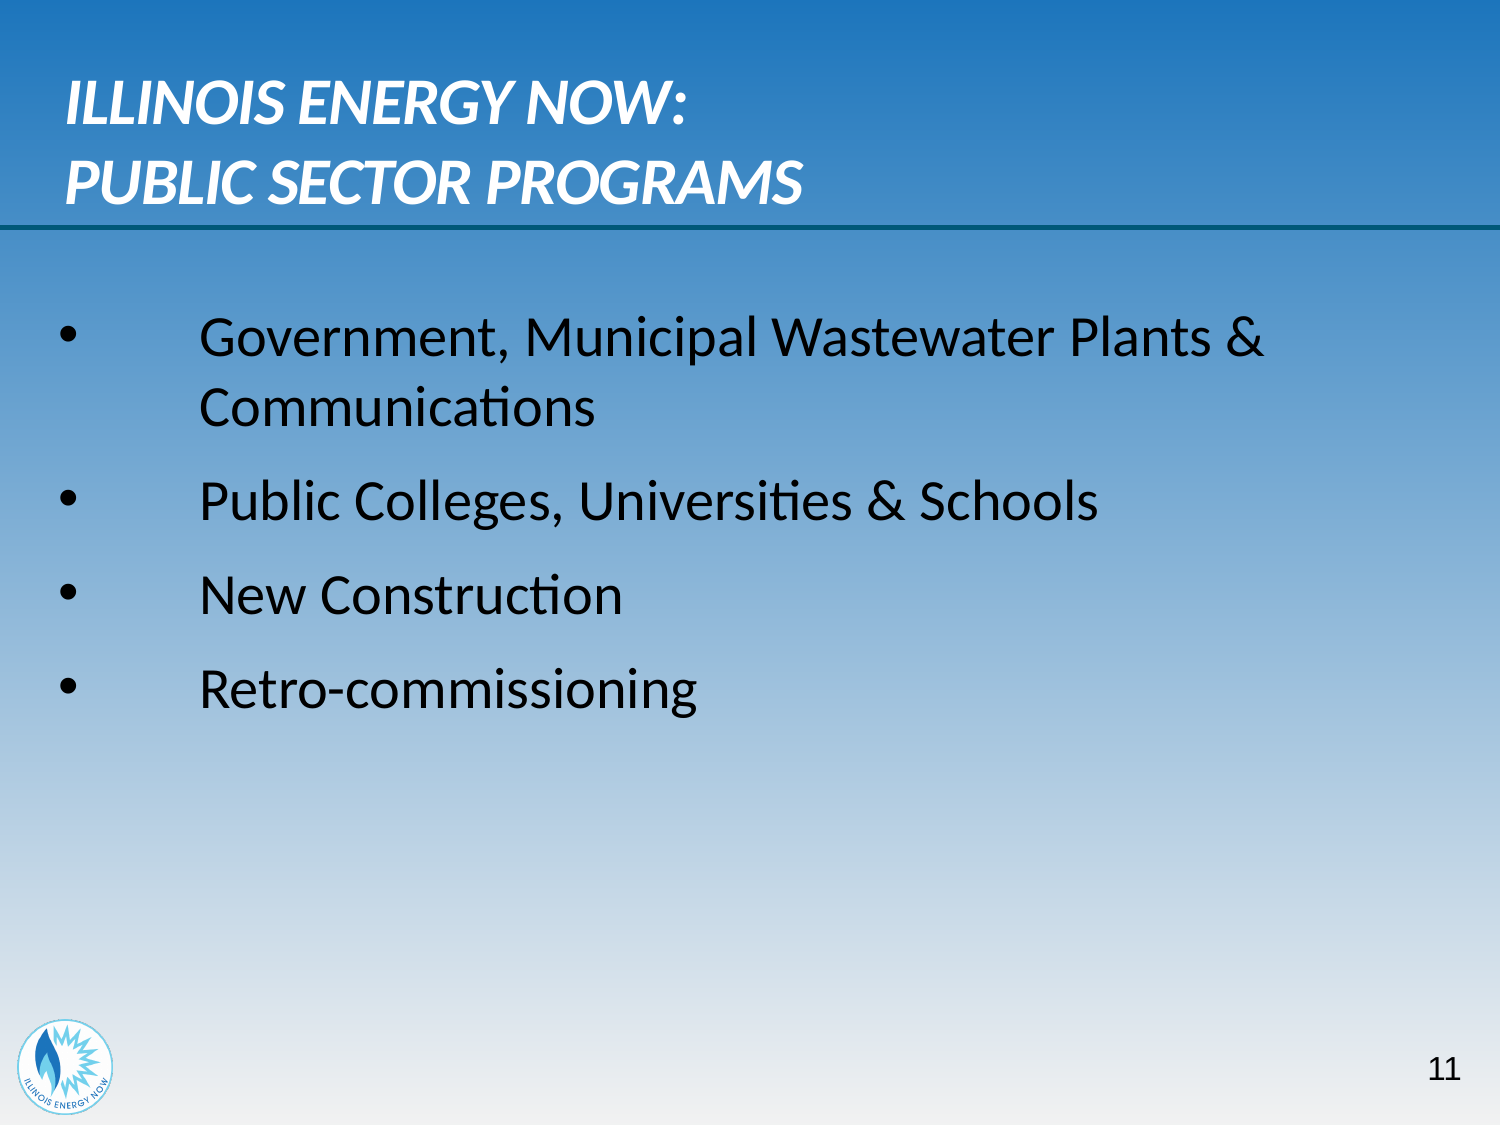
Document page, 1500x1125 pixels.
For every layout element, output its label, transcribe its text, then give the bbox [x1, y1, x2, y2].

slide_number 11 [1321, 1043, 1477, 1091]
picture [17, 1019, 113, 1115]
text_box Illinois Energy Now: Public Sector Programs [49, 48, 1463, 226]
list Government, Municipal Wastewater Plants & Communications Public Colleges, Universities & Schools New Construction Retro-commissioning [44, 291, 1371, 1076]
